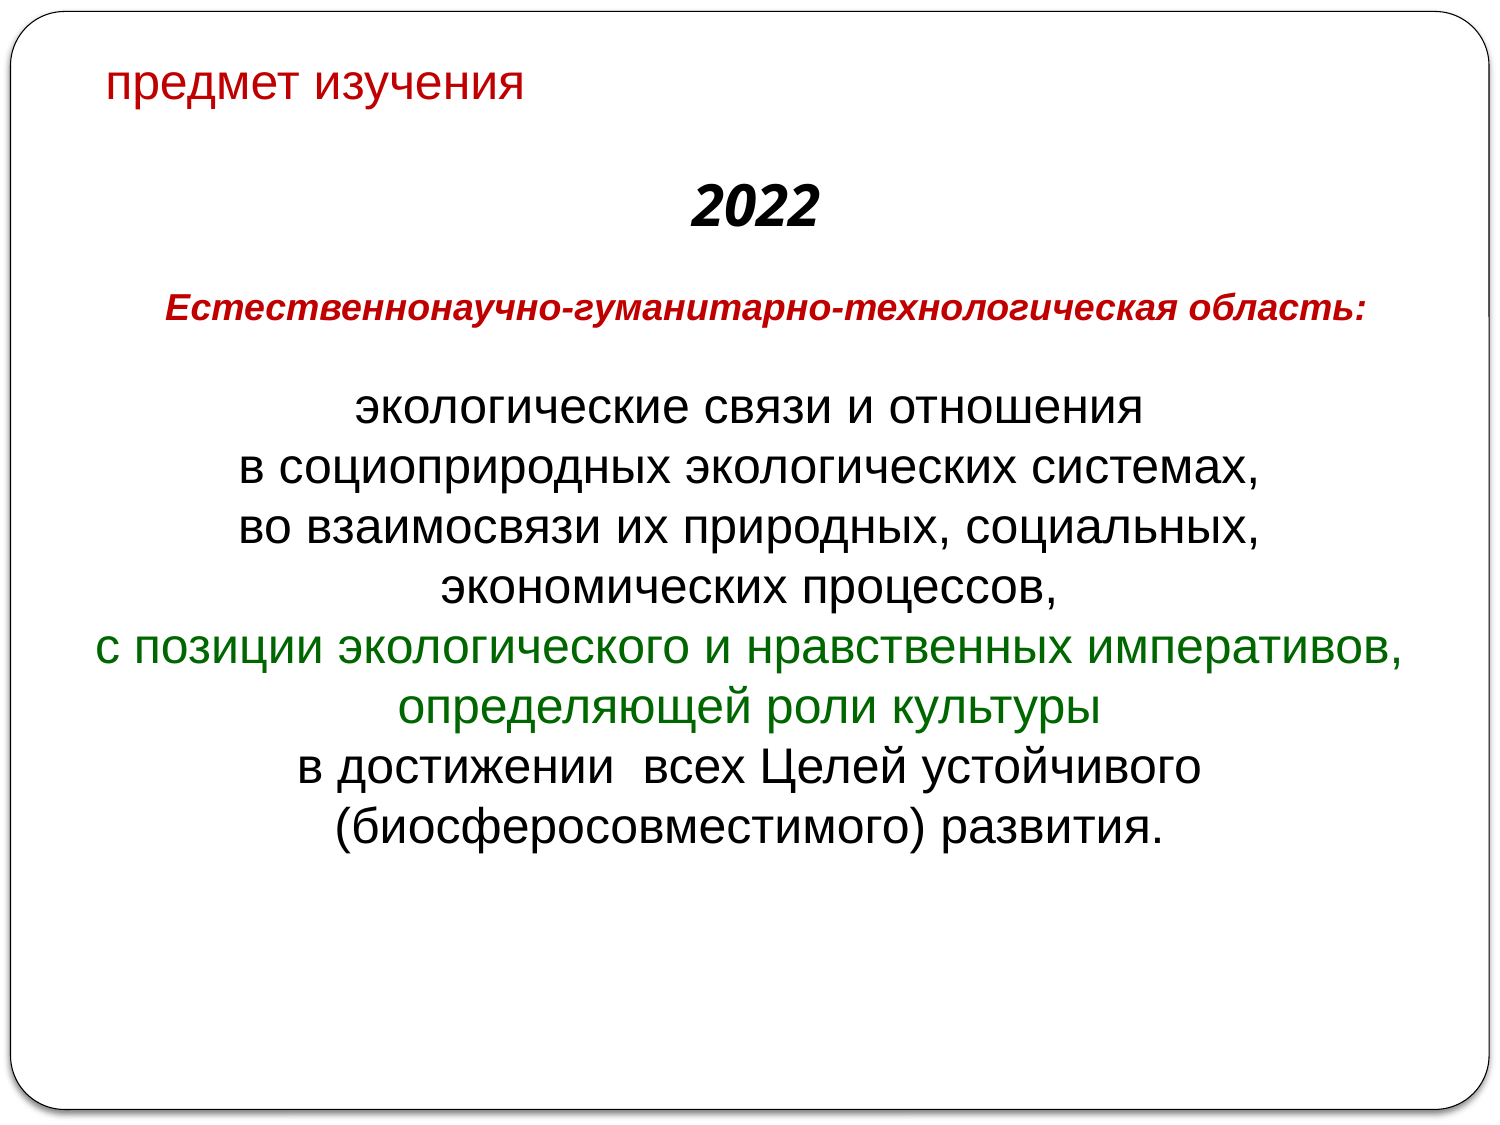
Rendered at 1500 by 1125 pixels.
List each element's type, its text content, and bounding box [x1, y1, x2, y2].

text_box 2022 Естественнонаучно-гуманитарно-технологическая область: экологические связи и отношения в социоприродных экологических системах, во взаимосвязи их природных, социальных, экономических процессов, с позиции экологического и нравственных императивов, определяющей роли культуры в достижении всех Целей устойчивого (биосферосовместимого) развития. [80, 160, 1434, 1006]
text_box предмет изучения [90, 42, 541, 118]
